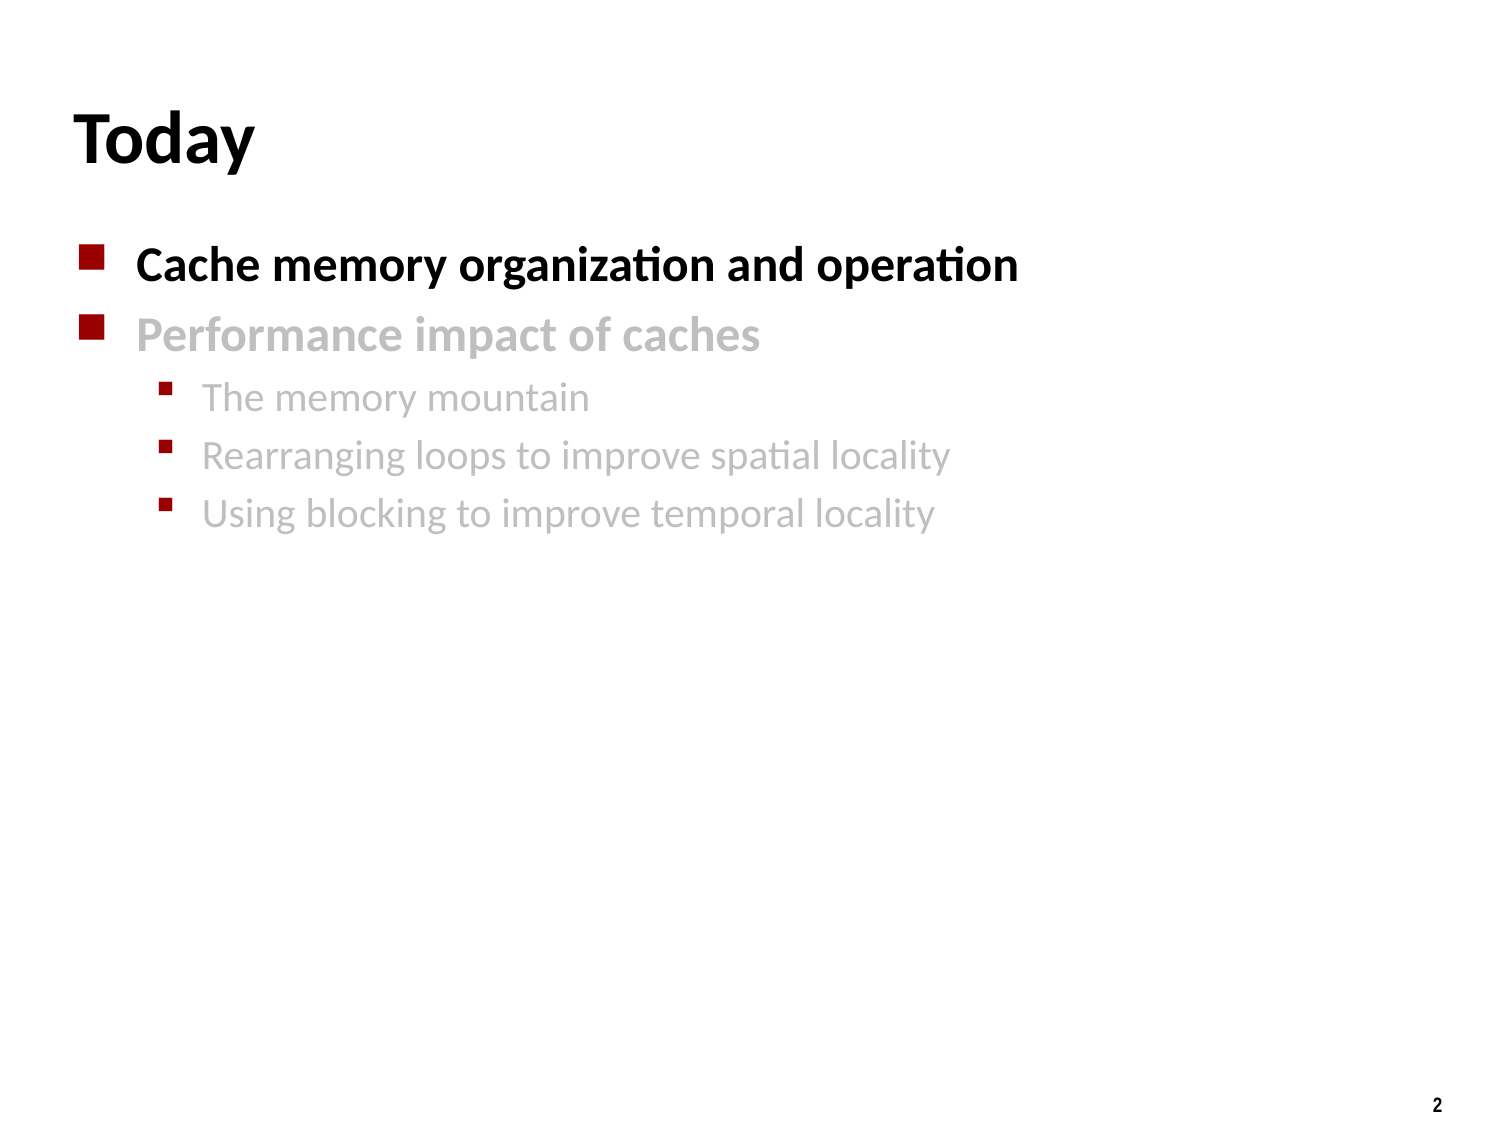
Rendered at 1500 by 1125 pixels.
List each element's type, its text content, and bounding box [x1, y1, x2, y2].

title Today [58, 71, 1305, 197]
list Cache memory organization and operation Performance impact of caches The memory mountain Rearranging loops to improve spatial locality Using blocking to improve temporal locality [64, 223, 1361, 1040]
